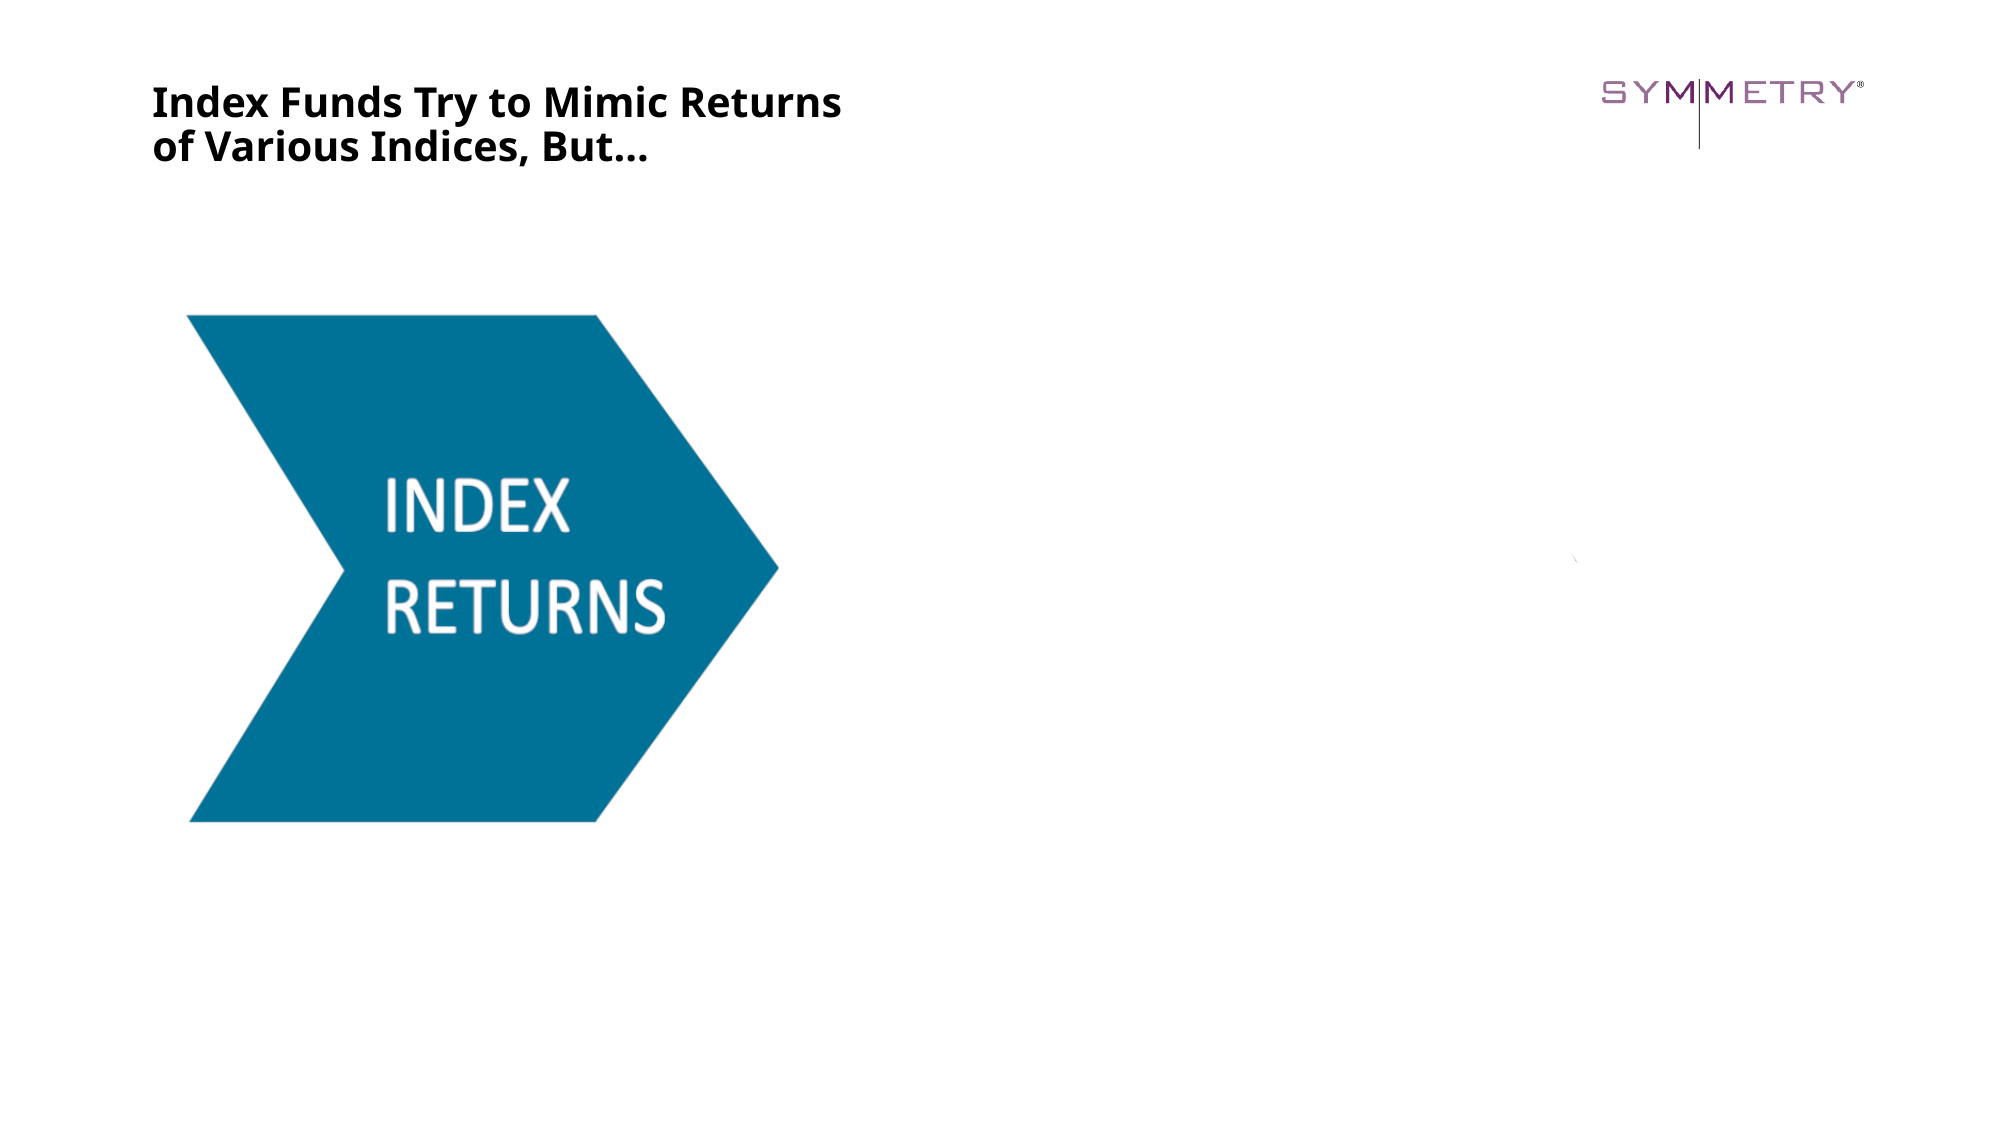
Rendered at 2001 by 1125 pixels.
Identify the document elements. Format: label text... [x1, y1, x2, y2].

picture [37, 273, 1944, 896]
picture [1602, 79, 1864, 150]
title Index Funds Try to Mimic Returns of Various Indices, But… [137, 73, 1572, 179]
